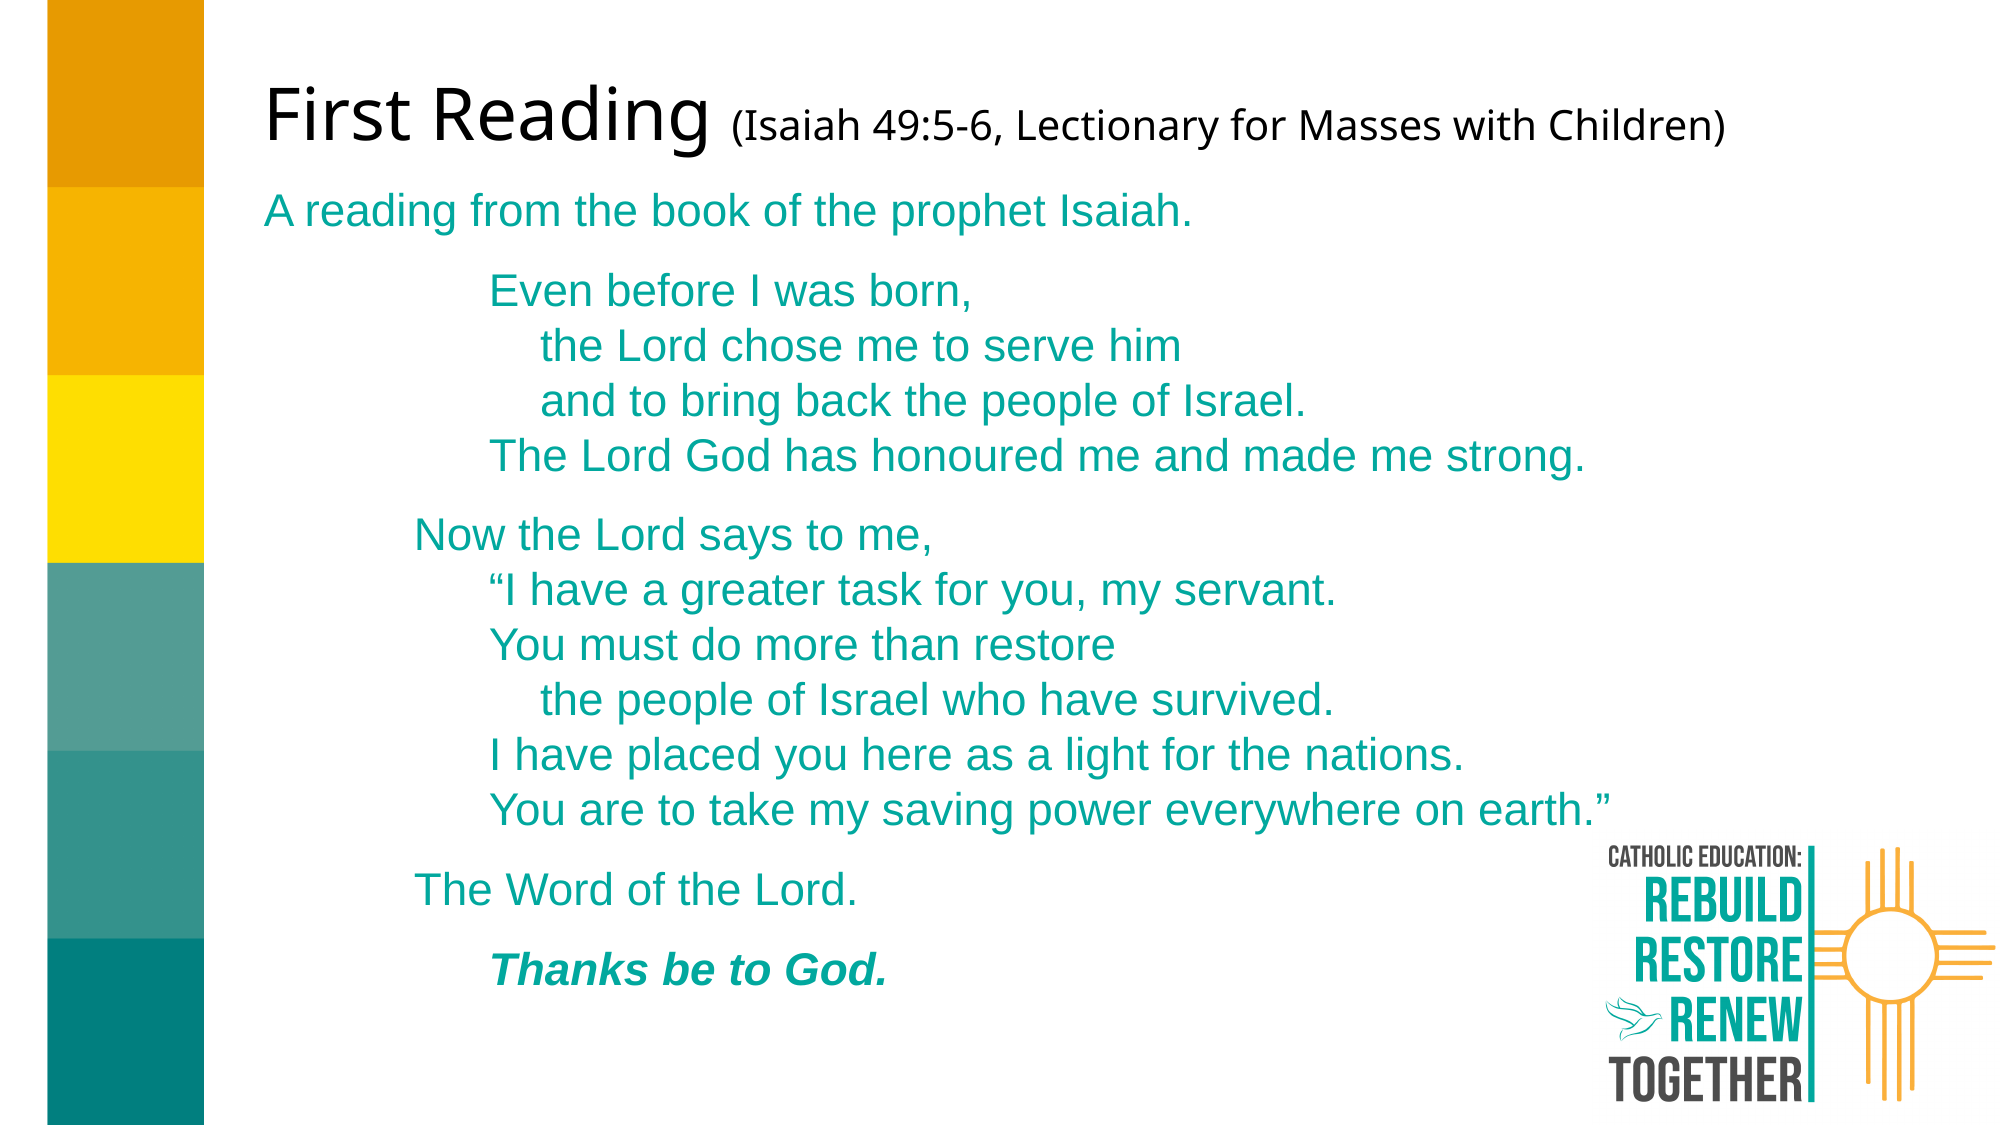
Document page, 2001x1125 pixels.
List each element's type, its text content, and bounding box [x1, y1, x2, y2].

picture [1375, 829, 2000, 1125]
text_box First Reading (Isaiah 49:5-6, Lectionary for Masses with Children) A reading from the book of the prophet Isaiah. Even before I was born, the Lord chose me to serve him and to bring back the people of Israel. The Lord God has honoured me and made me strong. Now the Lord says to me, “I have a greater task for you, my servant. You must do more than restore the people of Israel who have survived. I have placed you here as a light for the nations. You are to take my saving power everywhere on earth.” The Word of the Lord. Thanks be to God. [248, 60, 1793, 1044]
picture [0, 1, 689, 1125]
